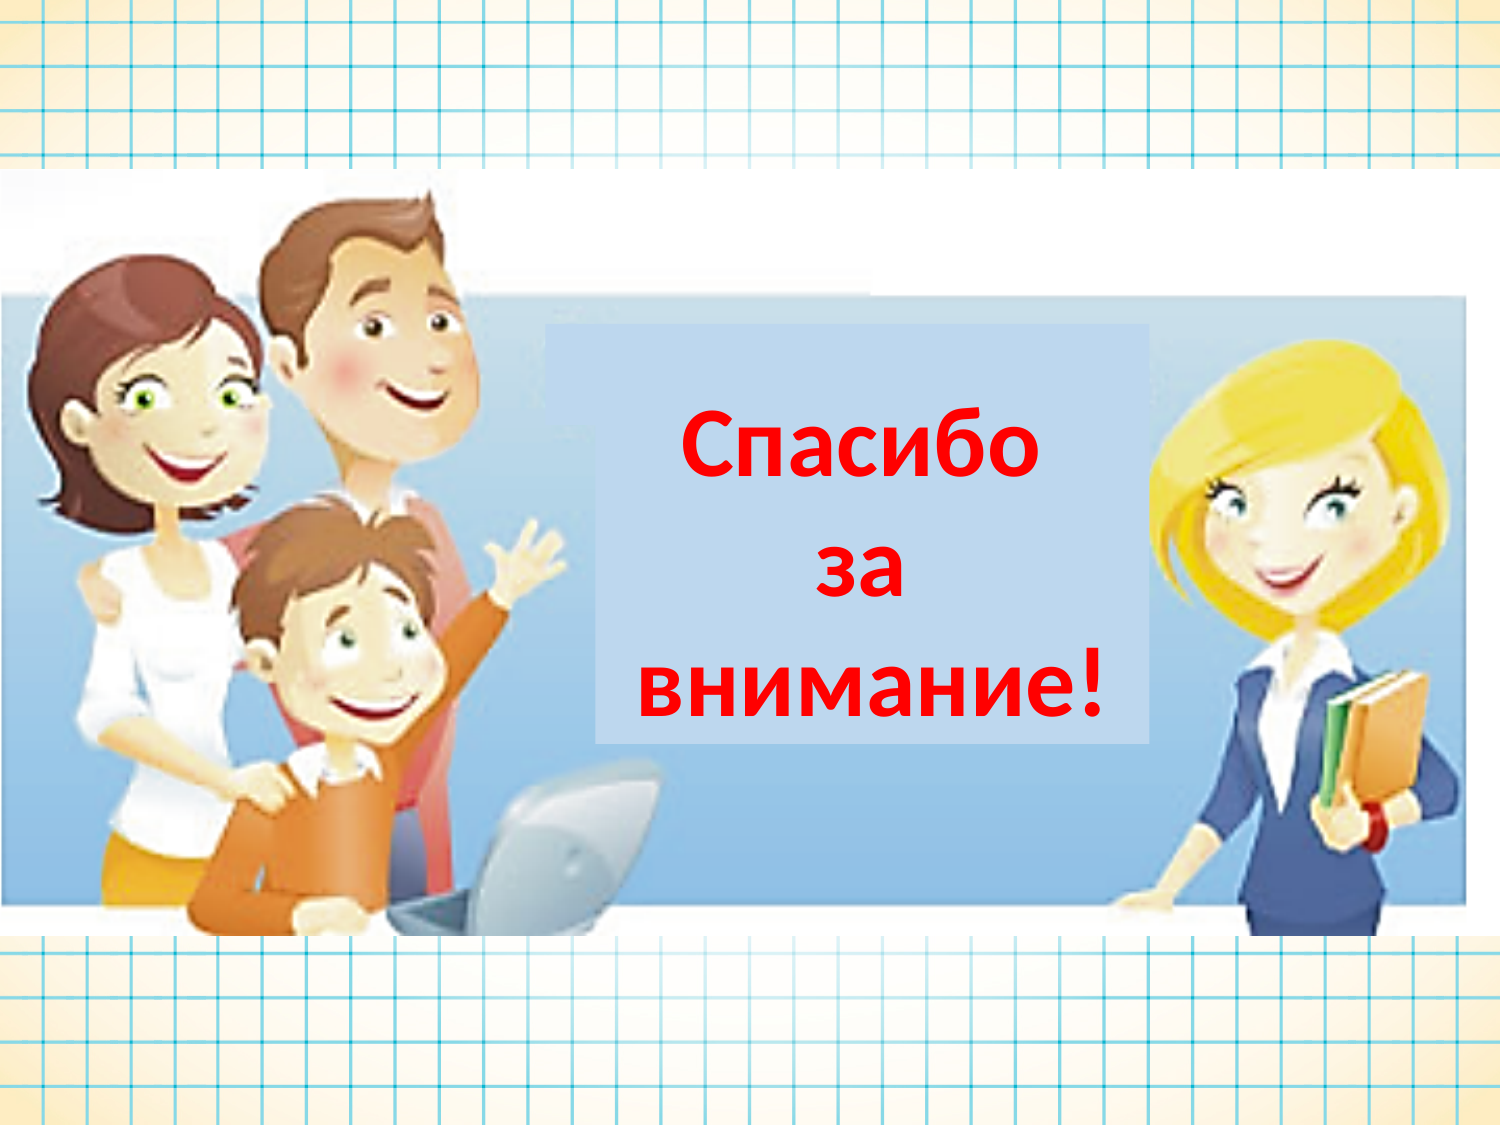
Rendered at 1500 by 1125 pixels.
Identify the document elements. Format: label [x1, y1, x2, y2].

text_box [0, 169, 1500, 936]
picture [0, 936, 1500, 1125]
picture [0, 0, 1500, 169]
